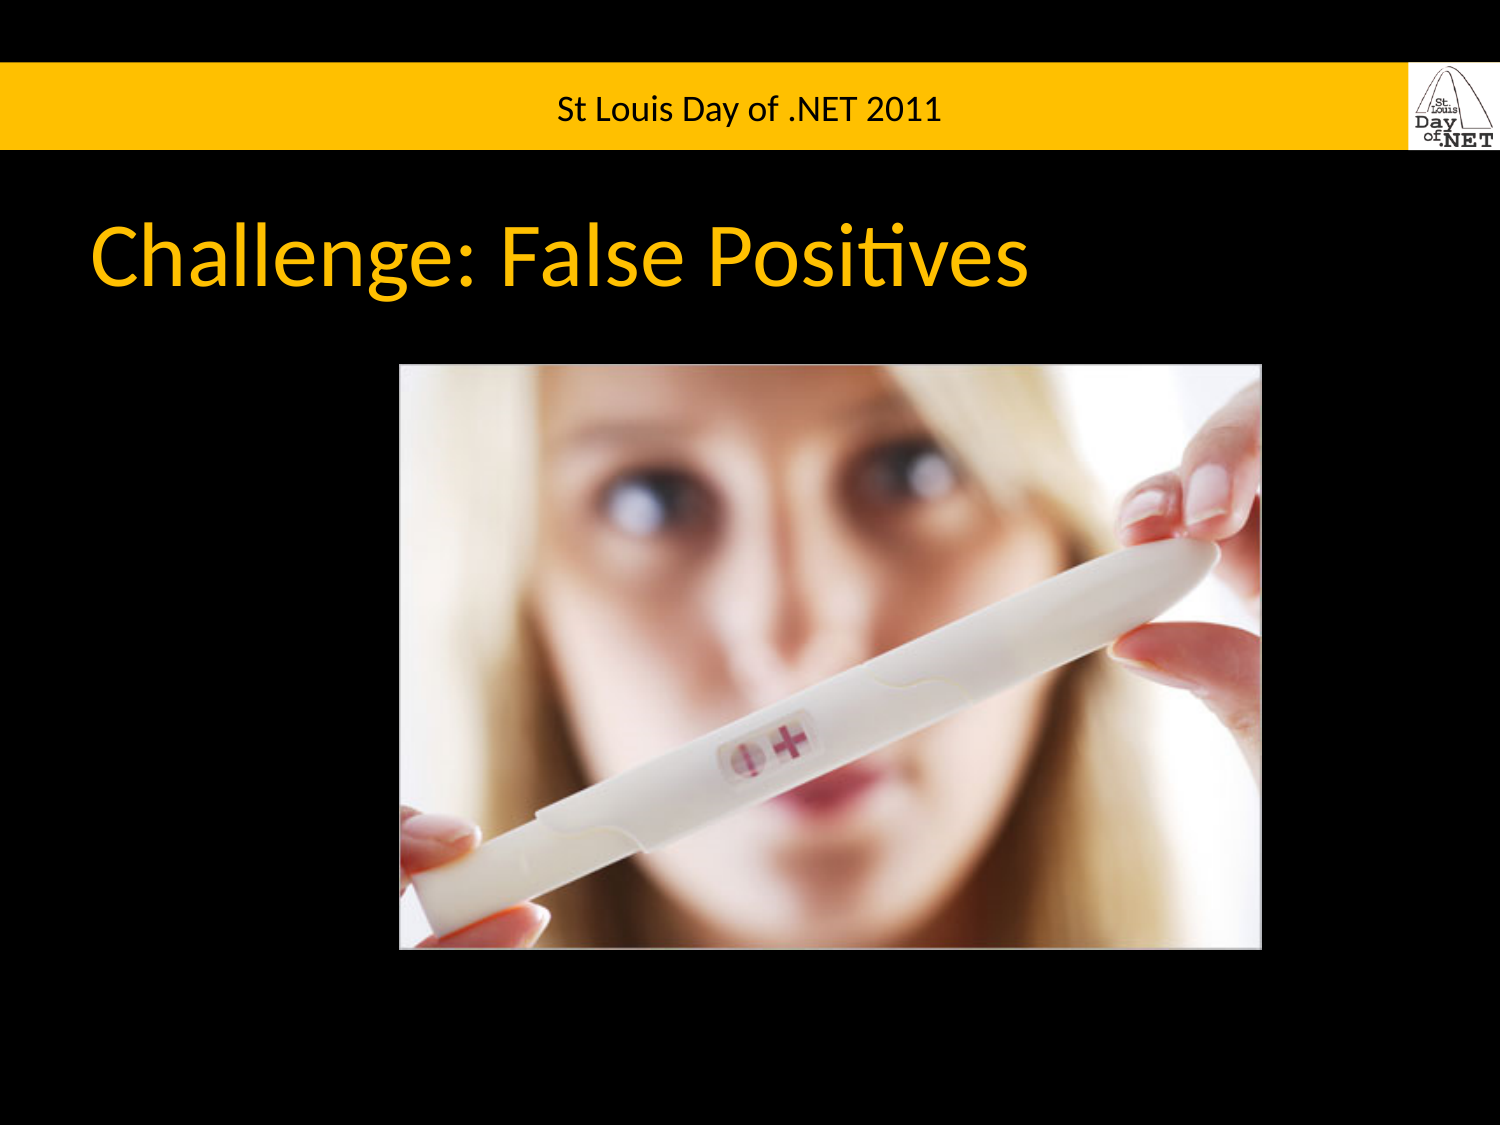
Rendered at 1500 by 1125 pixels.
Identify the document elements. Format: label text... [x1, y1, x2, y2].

picture [1415, 66, 1493, 147]
picture [399, 364, 1262, 951]
title Challenge: False Positives [75, 174, 1425, 325]
